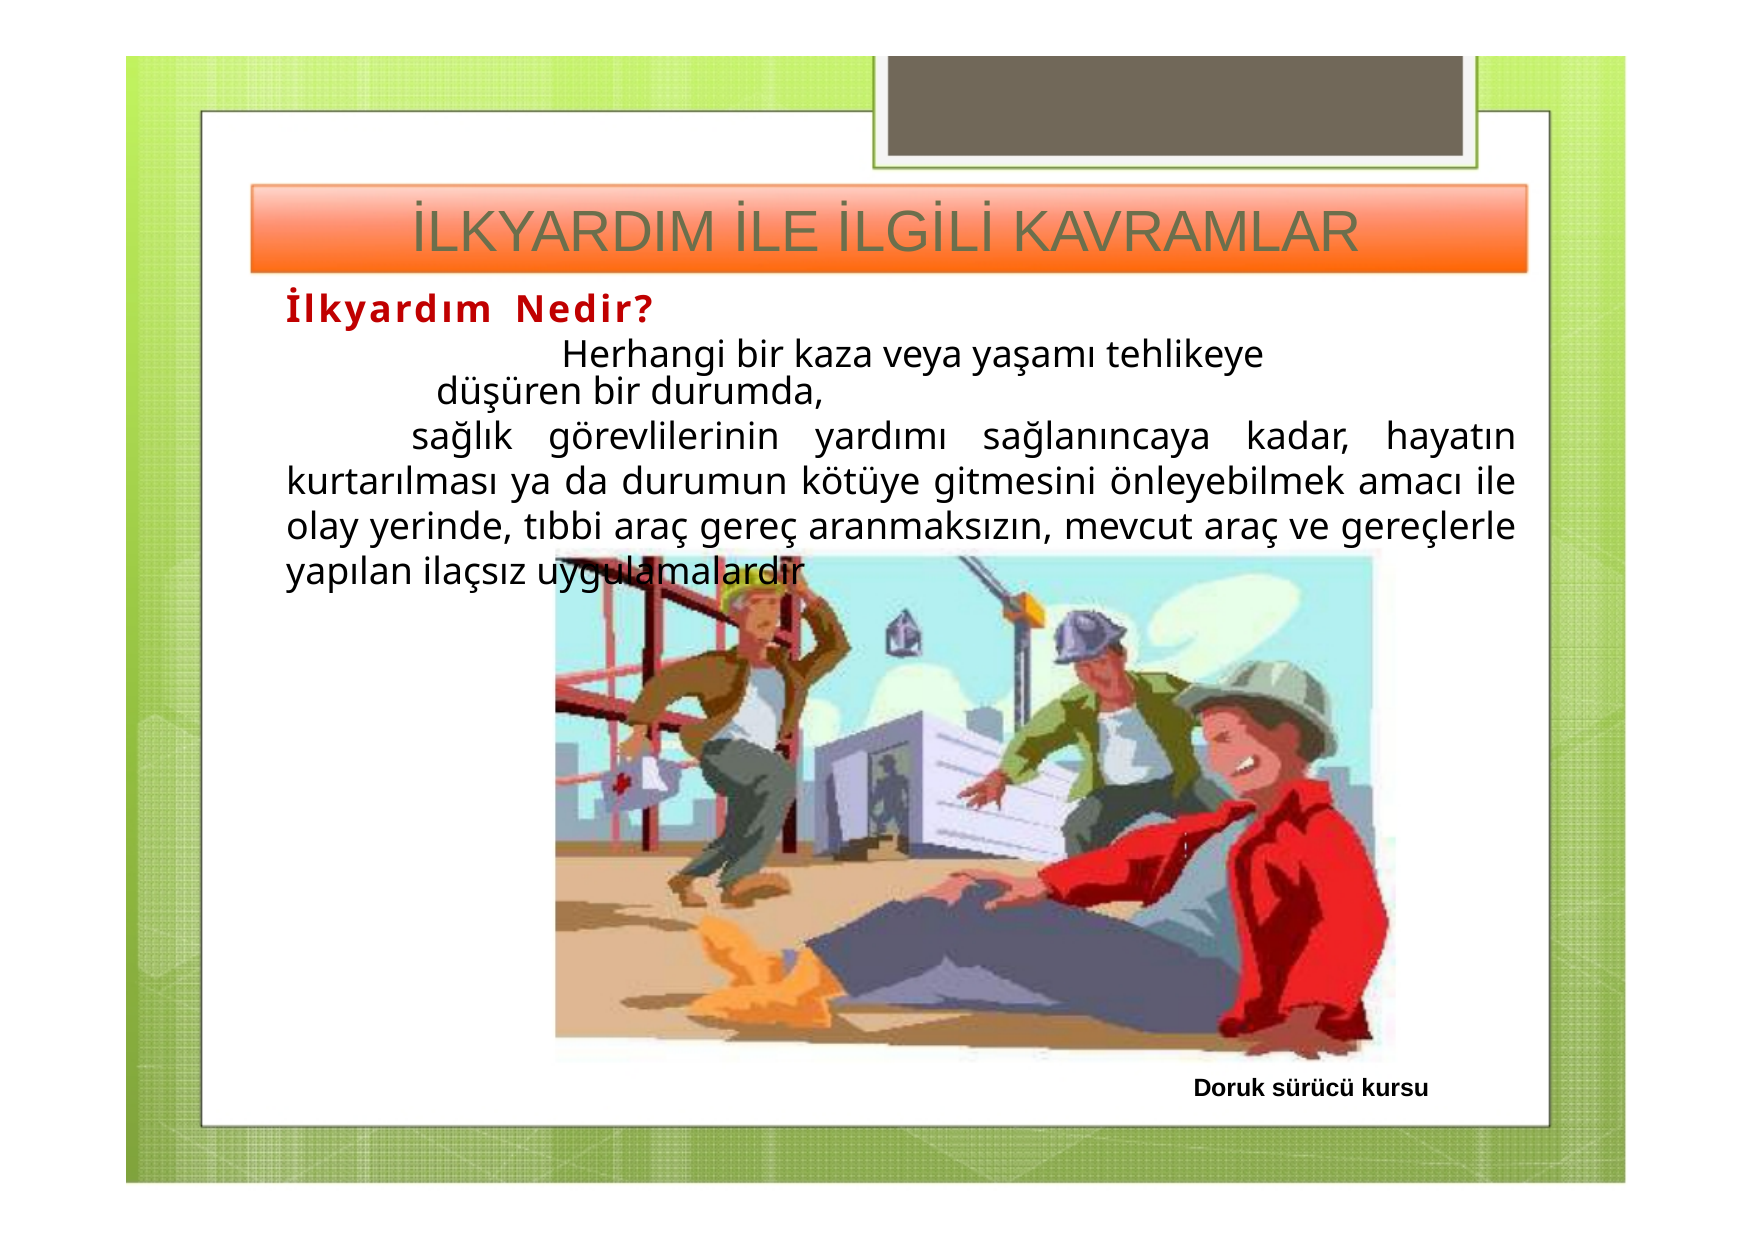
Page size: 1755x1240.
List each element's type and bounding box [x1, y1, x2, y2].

picture [126, 56, 1636, 1191]
